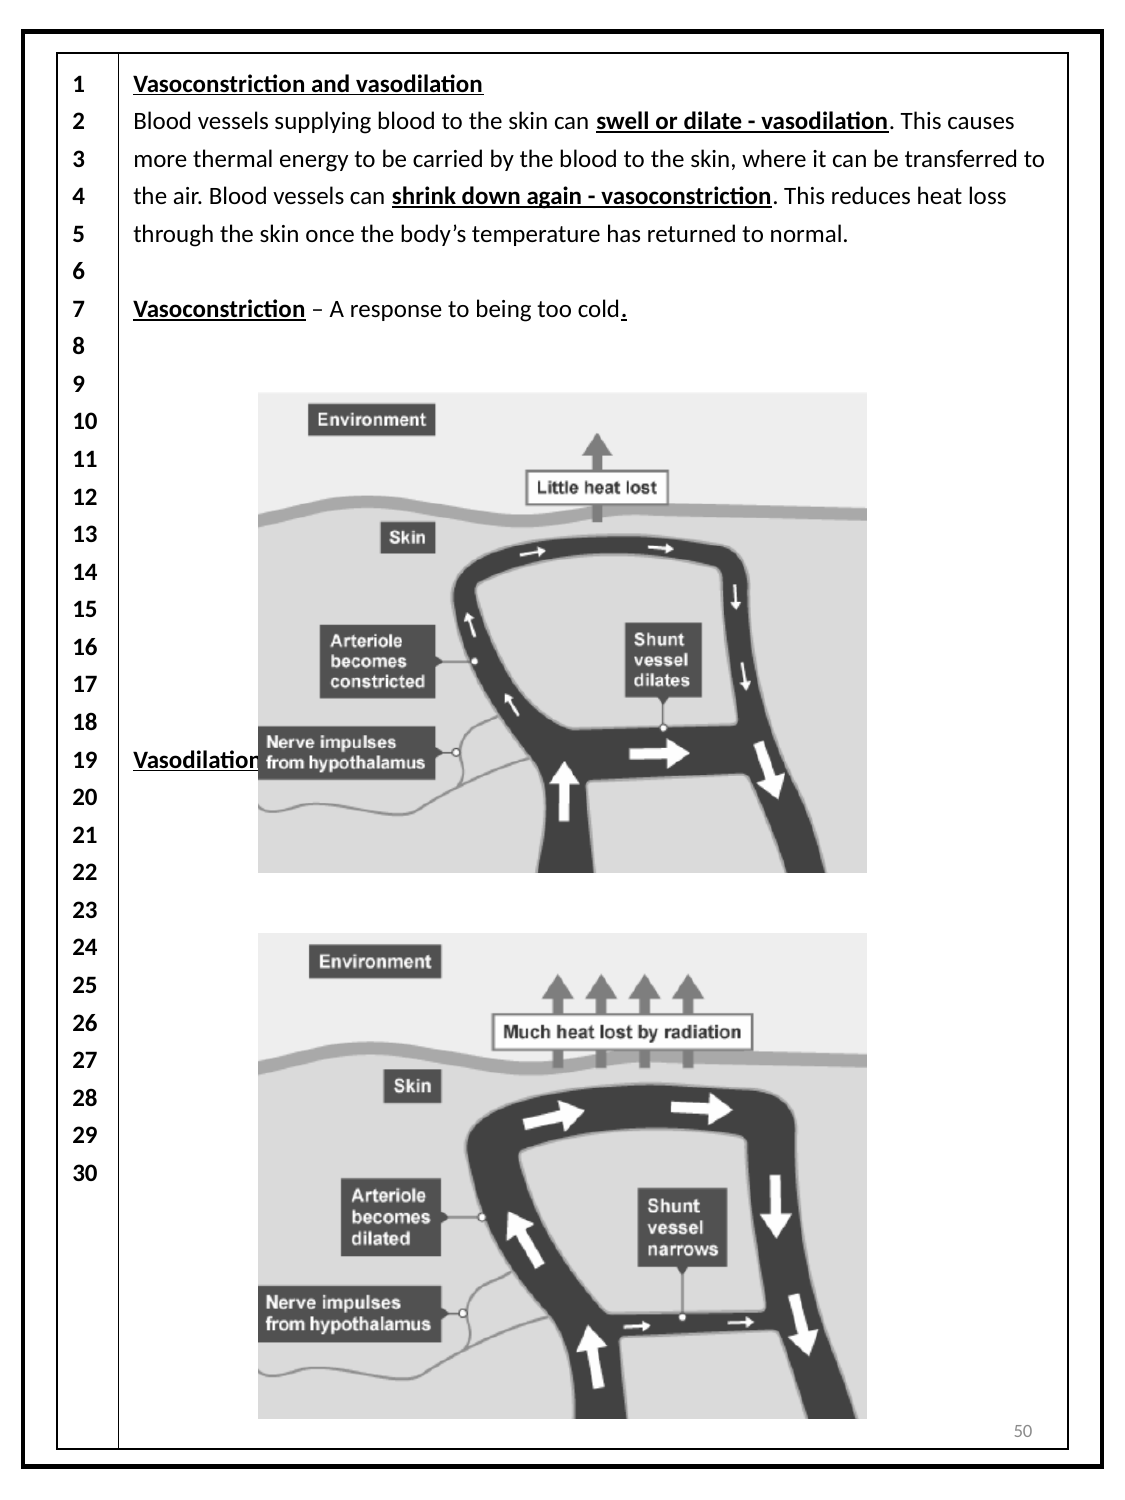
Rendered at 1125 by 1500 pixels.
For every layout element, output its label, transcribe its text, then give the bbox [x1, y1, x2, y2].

text_box [22, 30, 1103, 1468]
picture [258, 392, 867, 873]
table_header Vasoconstriction and vasodilation Blood vessels supplying blood to the skin can swell or dilate - vasodilation. This causes more thermal energy to be carried by the blood to the skin, where it can be transferred to the air. Blood vessels can shrink down again - vasoconstriction. This reduces heat loss through the skin once the body’s temperature has returned to normal. Vasoconstriction – A response to being too cold. Vasodilation – A response to being too hot. [119, 54, 1067, 1448]
table_header 1 2 3 4 5 6 7 8 9 10 11 12 13 14 15 16 17 18 19 20 21 22 23 24 25 26 27 28 29 30 [58, 54, 118, 1448]
slide_number 50 [794, 1390, 1048, 1471]
picture [258, 933, 867, 1419]
